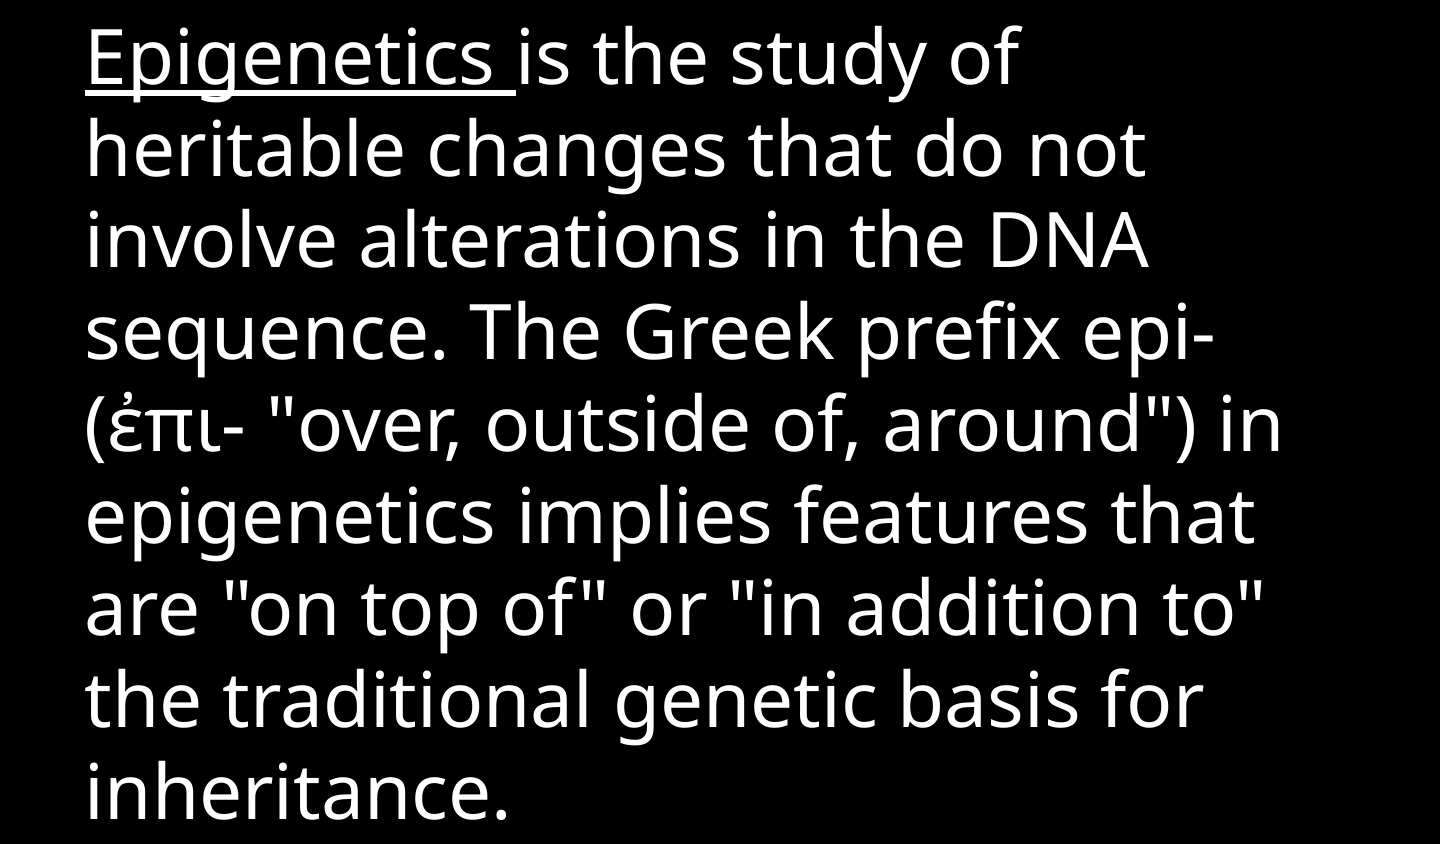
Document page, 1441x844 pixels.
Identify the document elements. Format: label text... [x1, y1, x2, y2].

subtitle Epigenetics is the study of heritable changes that do not involve alterations in the DNA sequence. The Greek prefix epi- (ἐπι- "over, outside of, around") in epigenetics implies features that are "on top of" or "in addition to" the traditional genetic basis for inheritance. [70, 0, 1358, 844]
